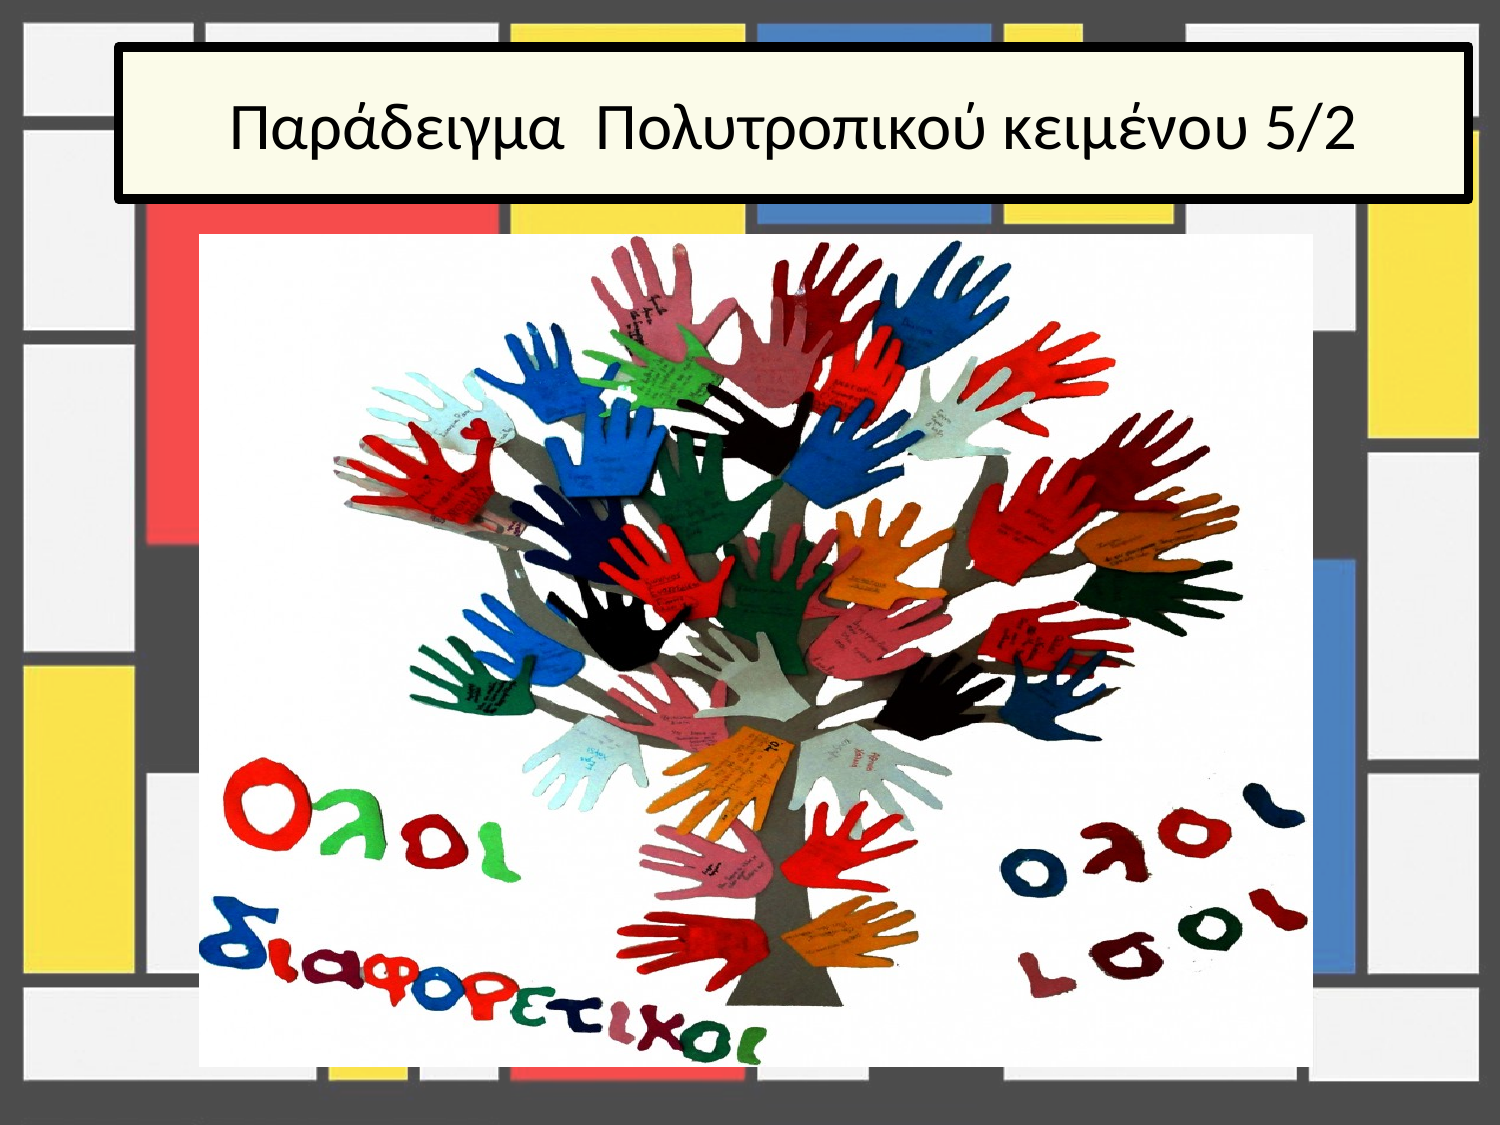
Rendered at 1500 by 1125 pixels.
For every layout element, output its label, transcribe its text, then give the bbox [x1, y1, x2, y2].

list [198, 234, 1313, 1067]
text_box Παράδειγμα Πολυτροπικού κειμένου 5/2 [118, 46, 1469, 200]
